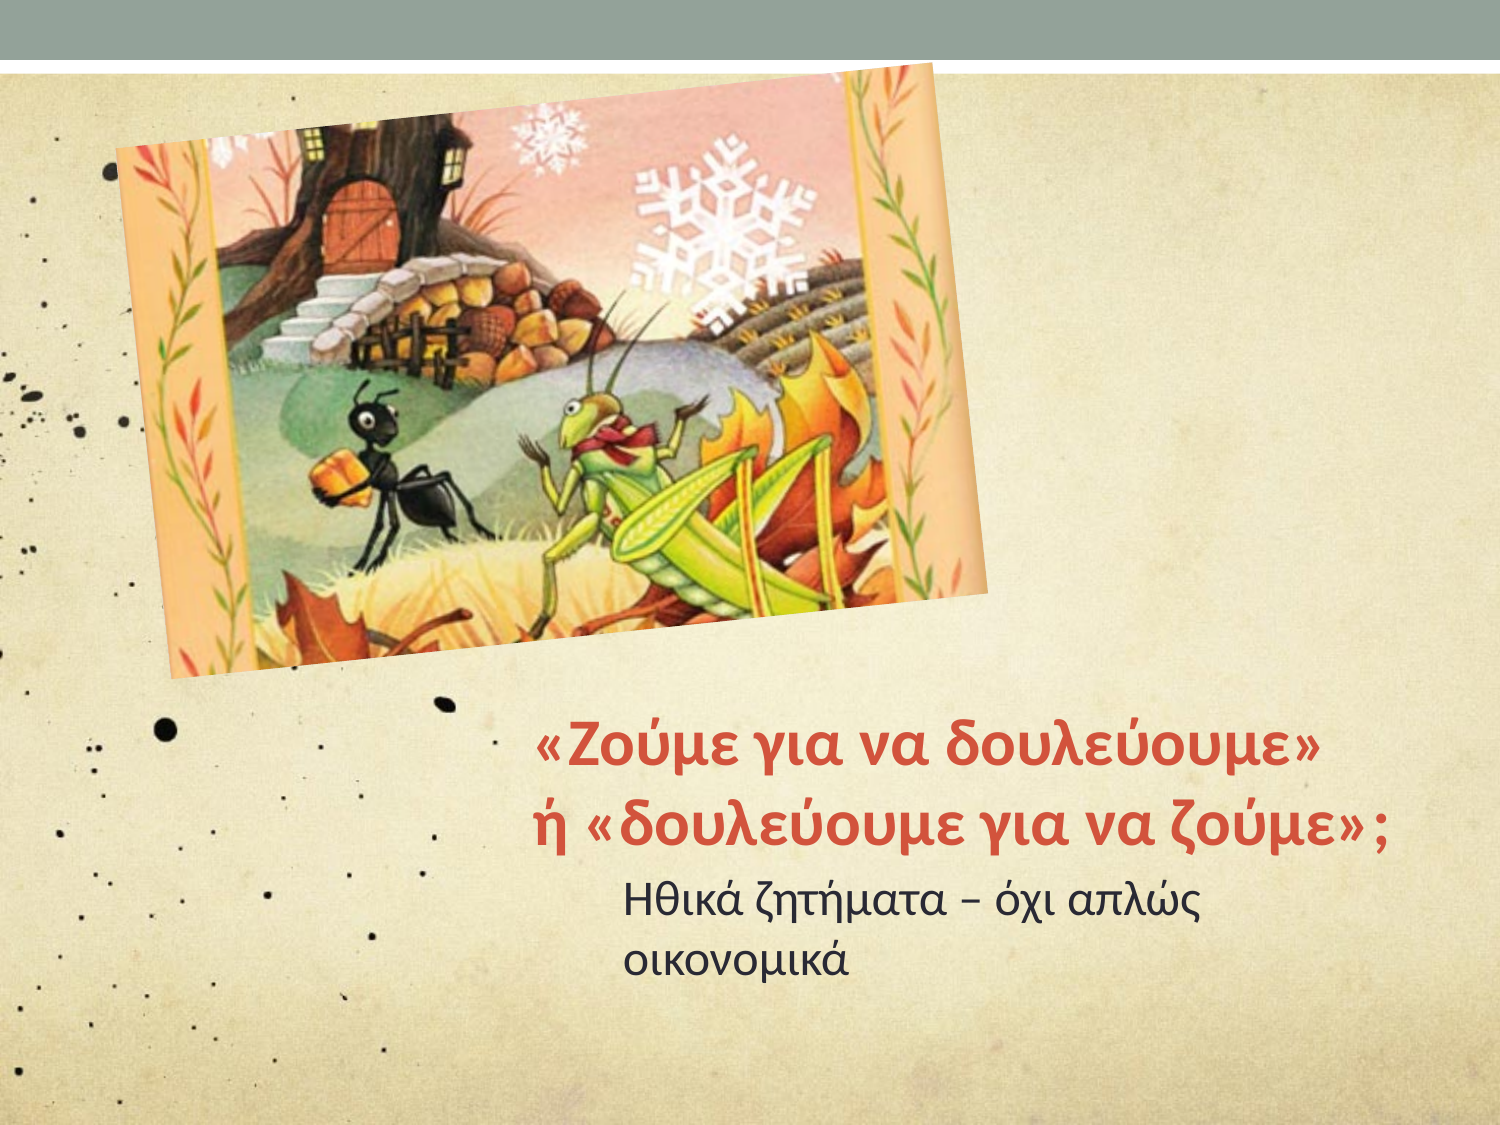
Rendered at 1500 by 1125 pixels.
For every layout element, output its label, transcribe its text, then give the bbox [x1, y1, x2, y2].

title «Ζούμε για να δουλεύουμε» ή «δουλεύουμε για να ζούμε»; [517, 667, 1426, 859]
list Ηθικά ζητήματα – όχι απλώς οικονομικά [518, 858, 1426, 1000]
picture [0, 62, 1500, 1125]
